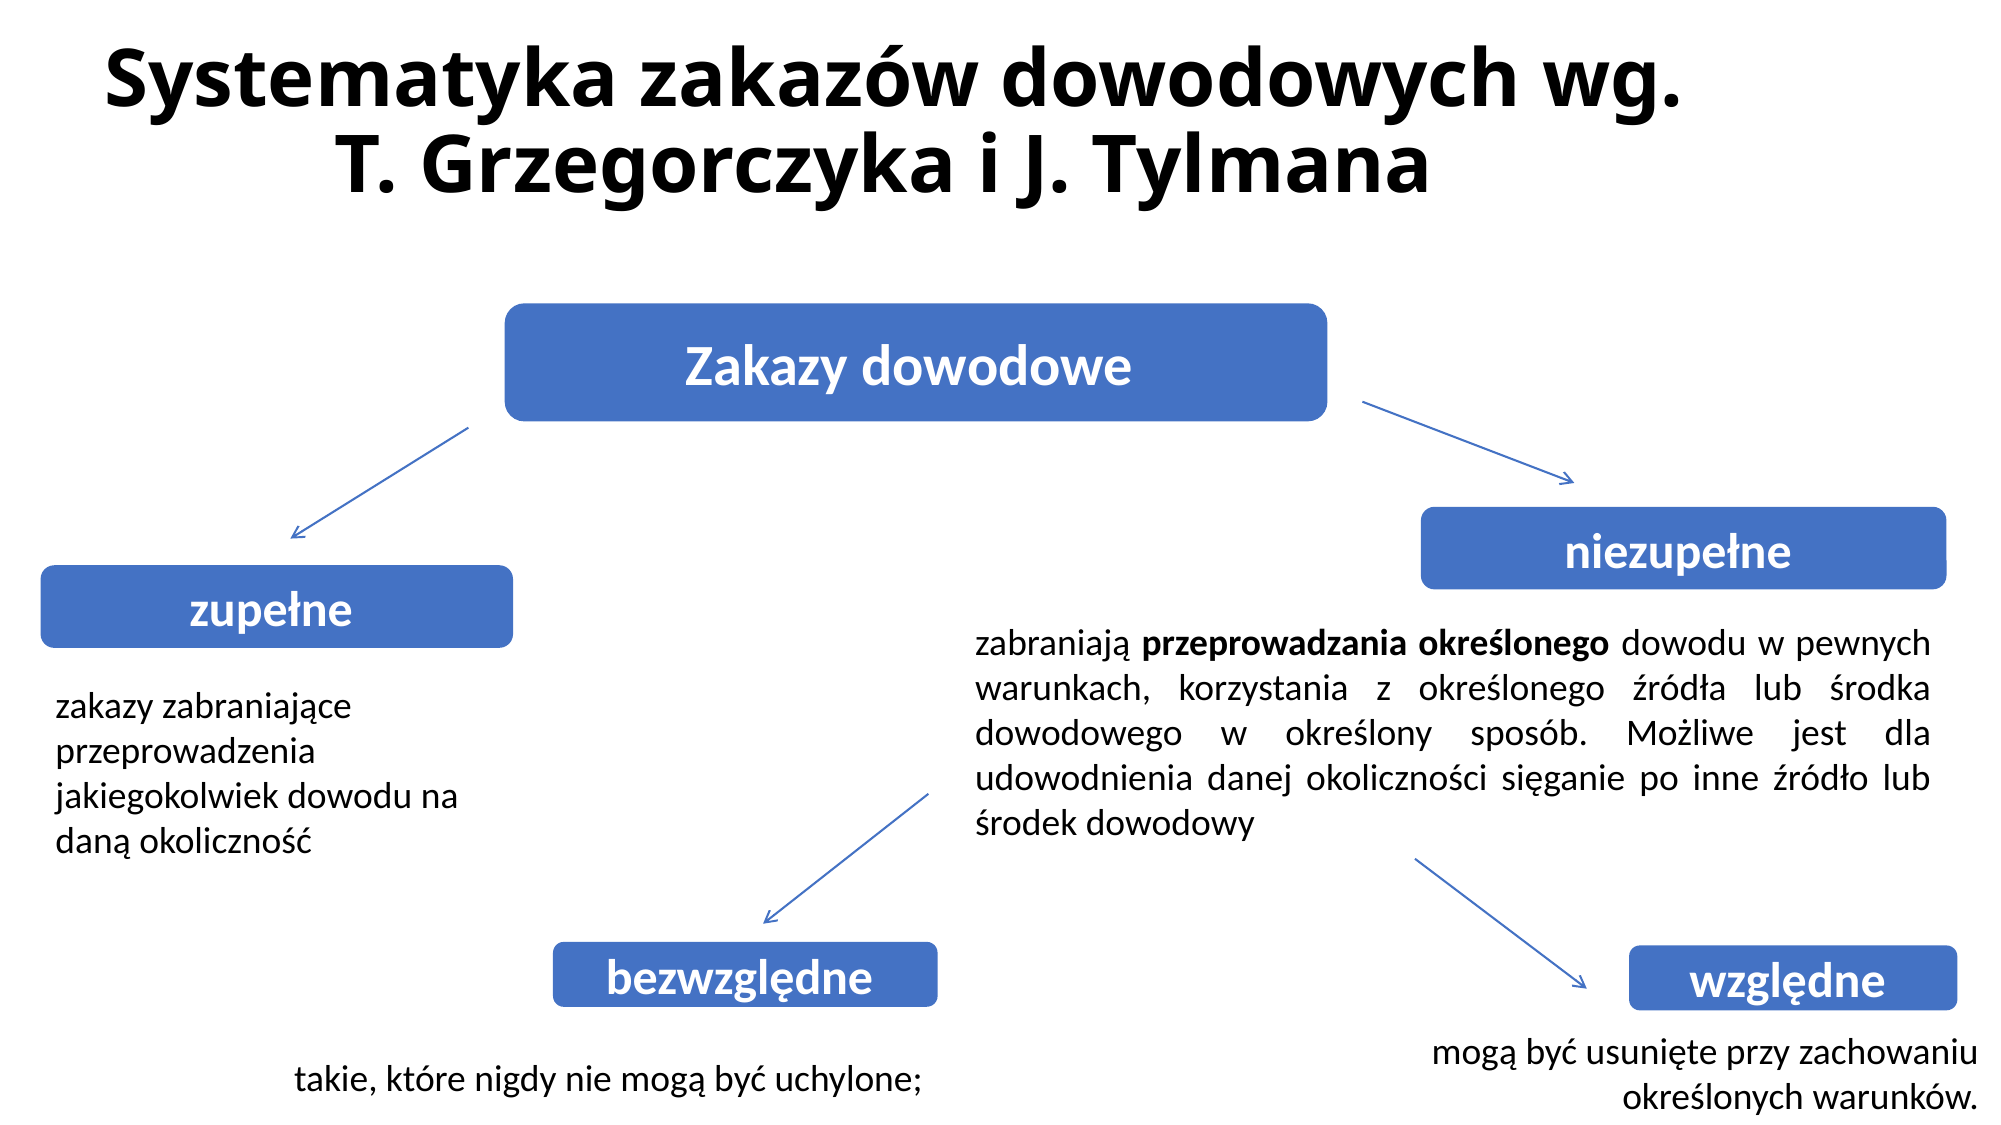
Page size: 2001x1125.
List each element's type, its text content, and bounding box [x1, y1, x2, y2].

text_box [762, 793, 929, 924]
text_box zabraniają przeprowadzania określonego dowodu w pewnych warunkach, korzystania z określonego źródła lub środka dowodowego w określony sposób. Możliwe jest dla udowodnienia danej okoliczności sięganie po inne źródło lub środek dowodowy [960, 610, 1947, 851]
text_box względne [1628, 944, 1959, 1012]
text_box niezupełne [1419, 505, 1948, 591]
text_box takie, które nigdy nie mogą być uchylone; [279, 1046, 1130, 1125]
text_box mogą być usunięte przy zachowaniu określonych warunków. [1320, 1019, 1994, 1125]
title Systematyka zakazów dowodowych wg. T. Grzegorczyka i J. Tylmana [69, 28, 1720, 220]
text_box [290, 427, 469, 539]
text_box bezwzględne [551, 940, 939, 1008]
text_box zakazy zabraniające przeprowadzenia jakiegokolwiek dowodu na daną okoliczność [40, 673, 492, 869]
text_box zupełne [39, 564, 515, 649]
text_box Zakazy dowodowe [503, 302, 1329, 423]
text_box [1414, 858, 1587, 989]
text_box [1362, 401, 1575, 483]
